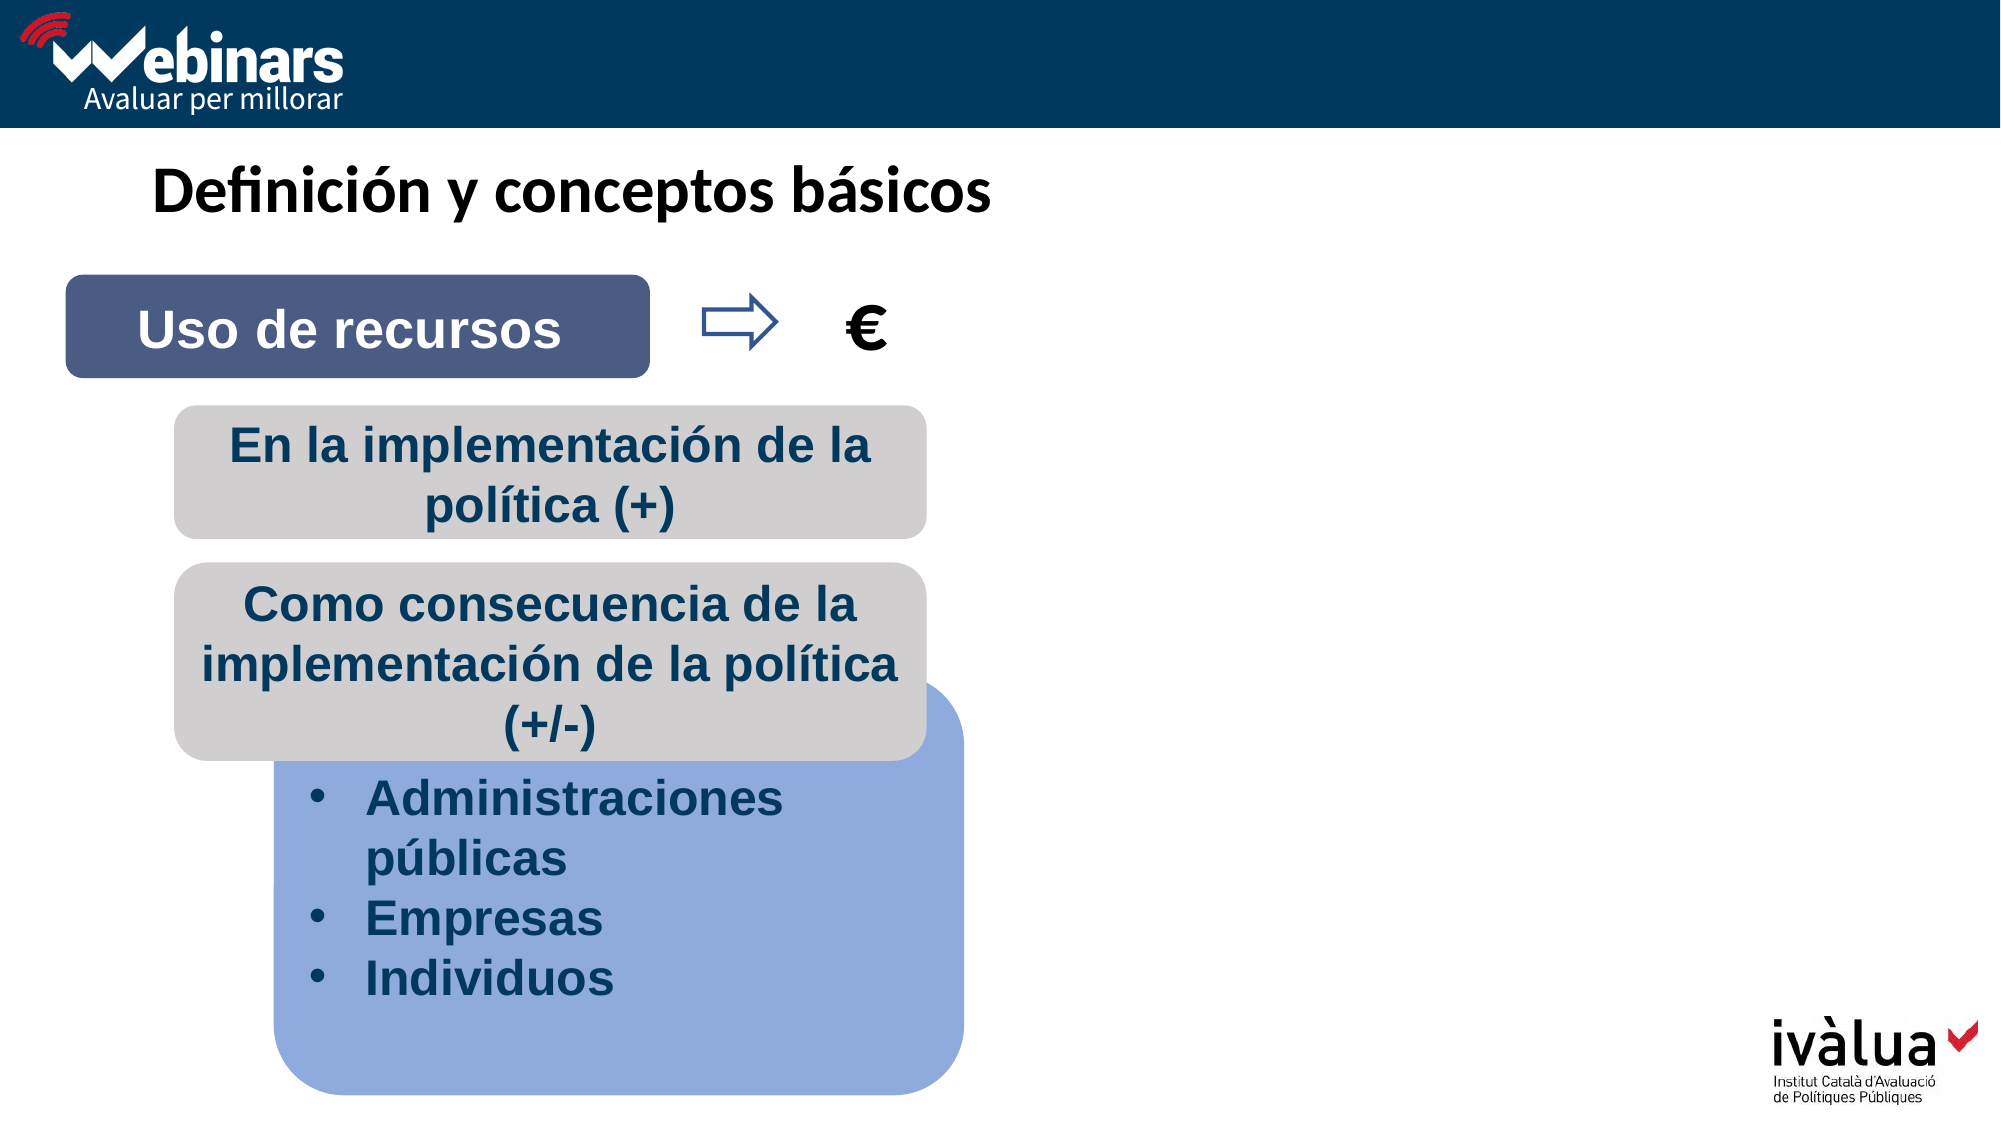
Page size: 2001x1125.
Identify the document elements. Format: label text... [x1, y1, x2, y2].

text_box Administraciones públicas Empresas Individuos [272, 682, 966, 1097]
text_box Como consecuencia de la implementación de la política (+/-) [173, 561, 928, 762]
title Definición y conceptos básicos [137, 111, 1863, 271]
text_box € [830, 259, 937, 375]
text_box Uso de recursos [64, 273, 651, 380]
picture [1774, 1016, 1978, 1105]
picture [20, 12, 343, 115]
text_box En la implementación de la política (+) [173, 404, 928, 541]
text_box [703, 294, 778, 349]
